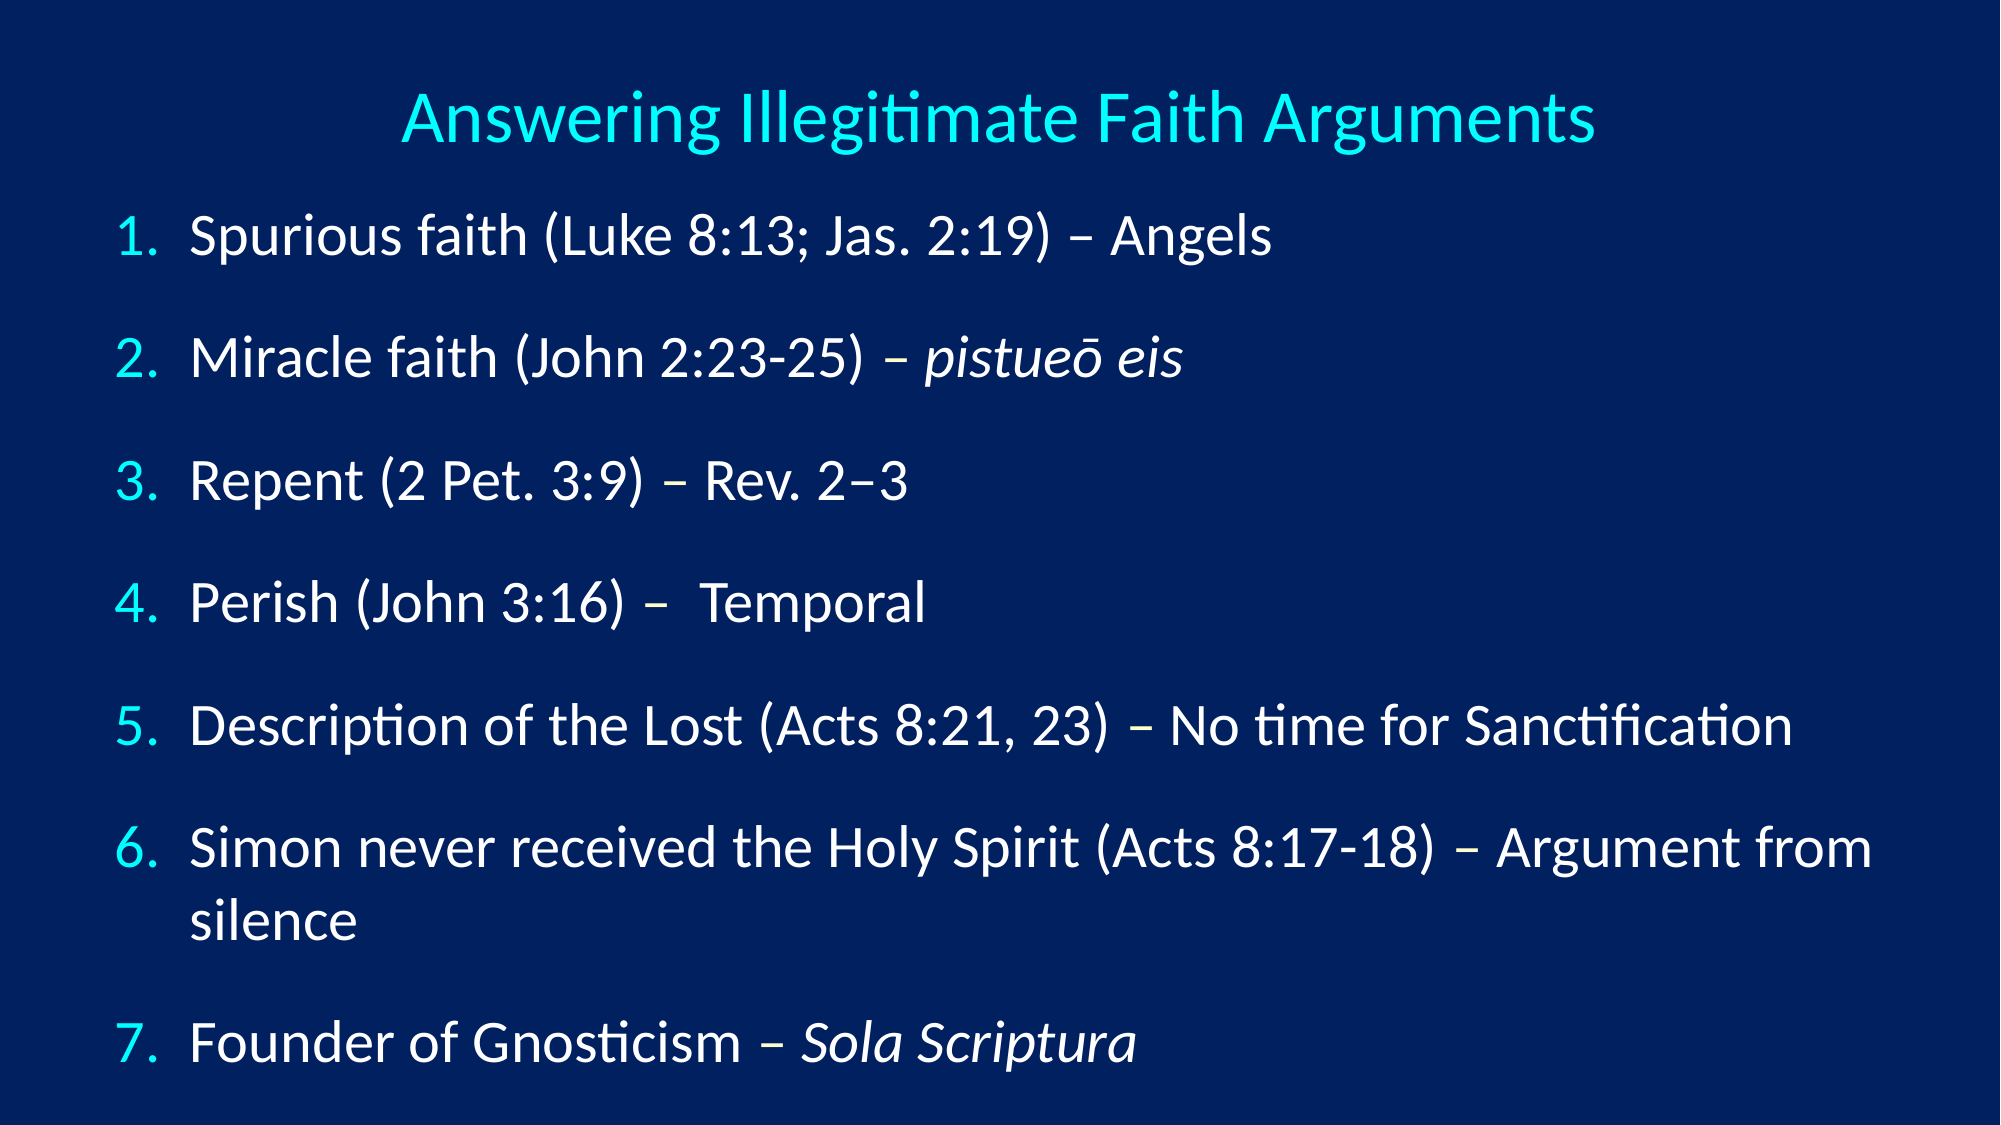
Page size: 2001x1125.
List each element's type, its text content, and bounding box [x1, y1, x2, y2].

list Spurious faith (Luke 8:13; Jas. 2:19) – Angels Miracle faith (John 2:23-25) – pistueō eis Repent (2 Pet. 3:9) – Rev. 2‒3 Perish (John 3:16) – Temporal Description of the Lost (Acts 8:21, 23) – No time for Sanctification Simon never received the Holy Spirit (Acts 8:17-18) – Argument from silence Founder of Gnosticism – Sola Scriptura [99, 187, 1900, 1100]
title Answering Illegitimate Faith Arguments [193, 37, 1807, 187]
